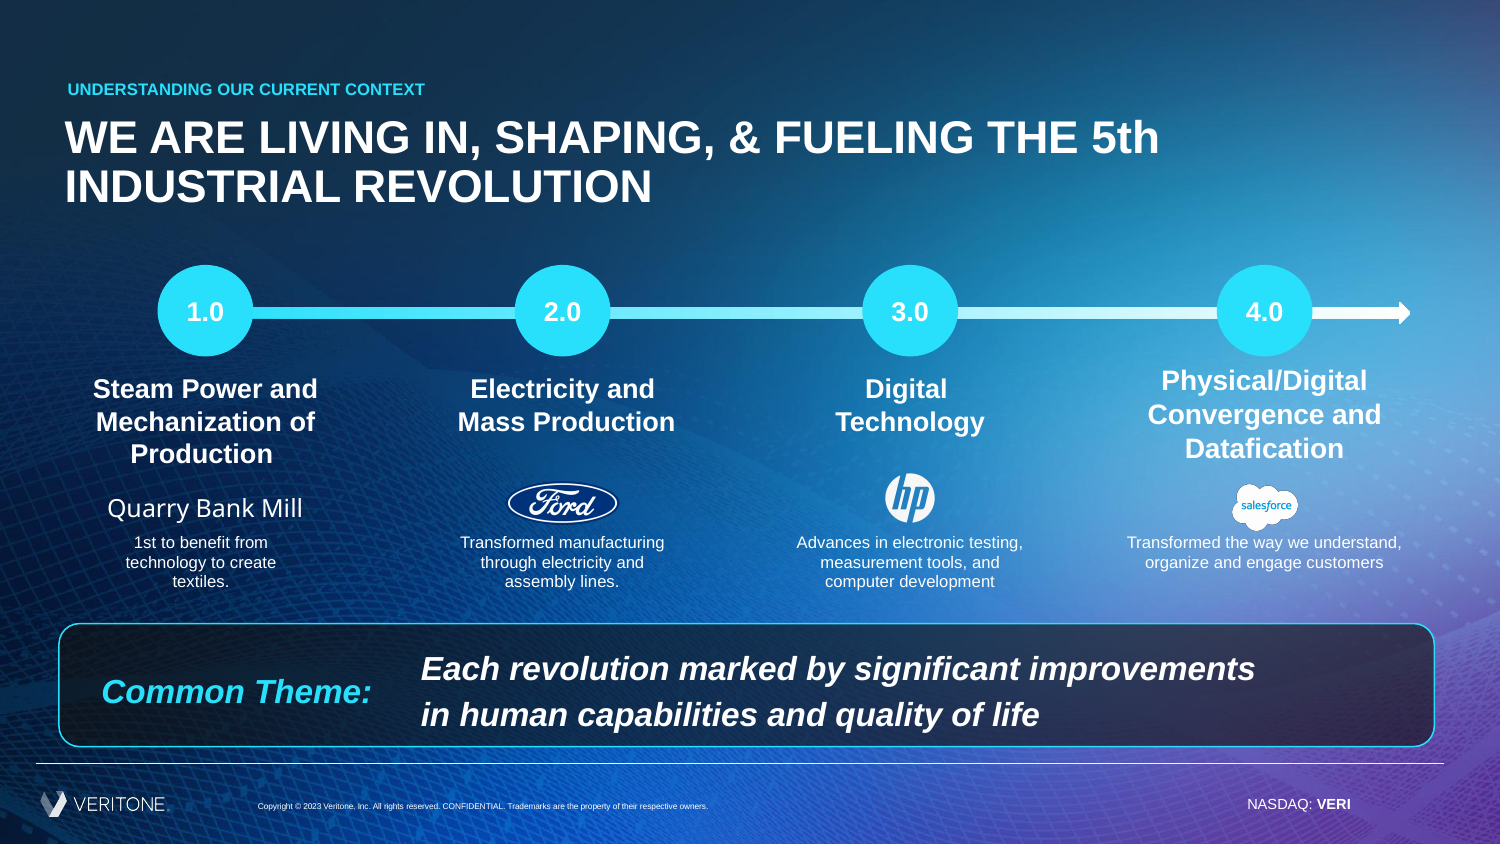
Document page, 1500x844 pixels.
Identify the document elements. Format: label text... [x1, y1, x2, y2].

text_box Transformed the way we understand, organize and engage customers [1107, 516, 1423, 588]
text_box Common Theme: [86, 649, 394, 726]
text_box Steam Power and Mechanization of Production [36, 356, 375, 484]
text_box Advances in electronic testing, measurement tools, and computer development [779, 516, 1041, 588]
text_box 3.0 [862, 264, 959, 357]
text_box [610, 307, 862, 319]
text_box Quarry Bank Mill [76, 477, 334, 538]
text_box [253, 307, 515, 319]
text_box Digital Technology [725, 356, 1055, 452]
text_box Physical/Digital Convergence and Datafication [1055, 347, 1474, 479]
text_box 1.0 [157, 264, 254, 357]
picture [0, 0, 1500, 844]
text_box 2.0 [514, 264, 611, 357]
text_box [1312, 301, 1411, 325]
text_box [958, 307, 1217, 319]
text_box WE ARE LIVING IN, SHAPING, & FUELING THE 5th INDUSTRIAL REVOLUTION [58, 104, 1382, 222]
subtitle UNDERSTANDING OUR CURRENT CONTEXT [52, 72, 639, 105]
text_box Electricity and Mass Production [393, 356, 725, 452]
text_box [58, 623, 1435, 747]
text_box Each revolution marked by significant improvements in human capabilities and quality of life [405, 626, 1415, 749]
text_box 1st to benefit from technology to create textiles. [80, 538, 323, 588]
text_box 4.0 [1216, 264, 1313, 357]
text_box Transformed manufacturing through electricity and assembly lines. [431, 516, 694, 588]
